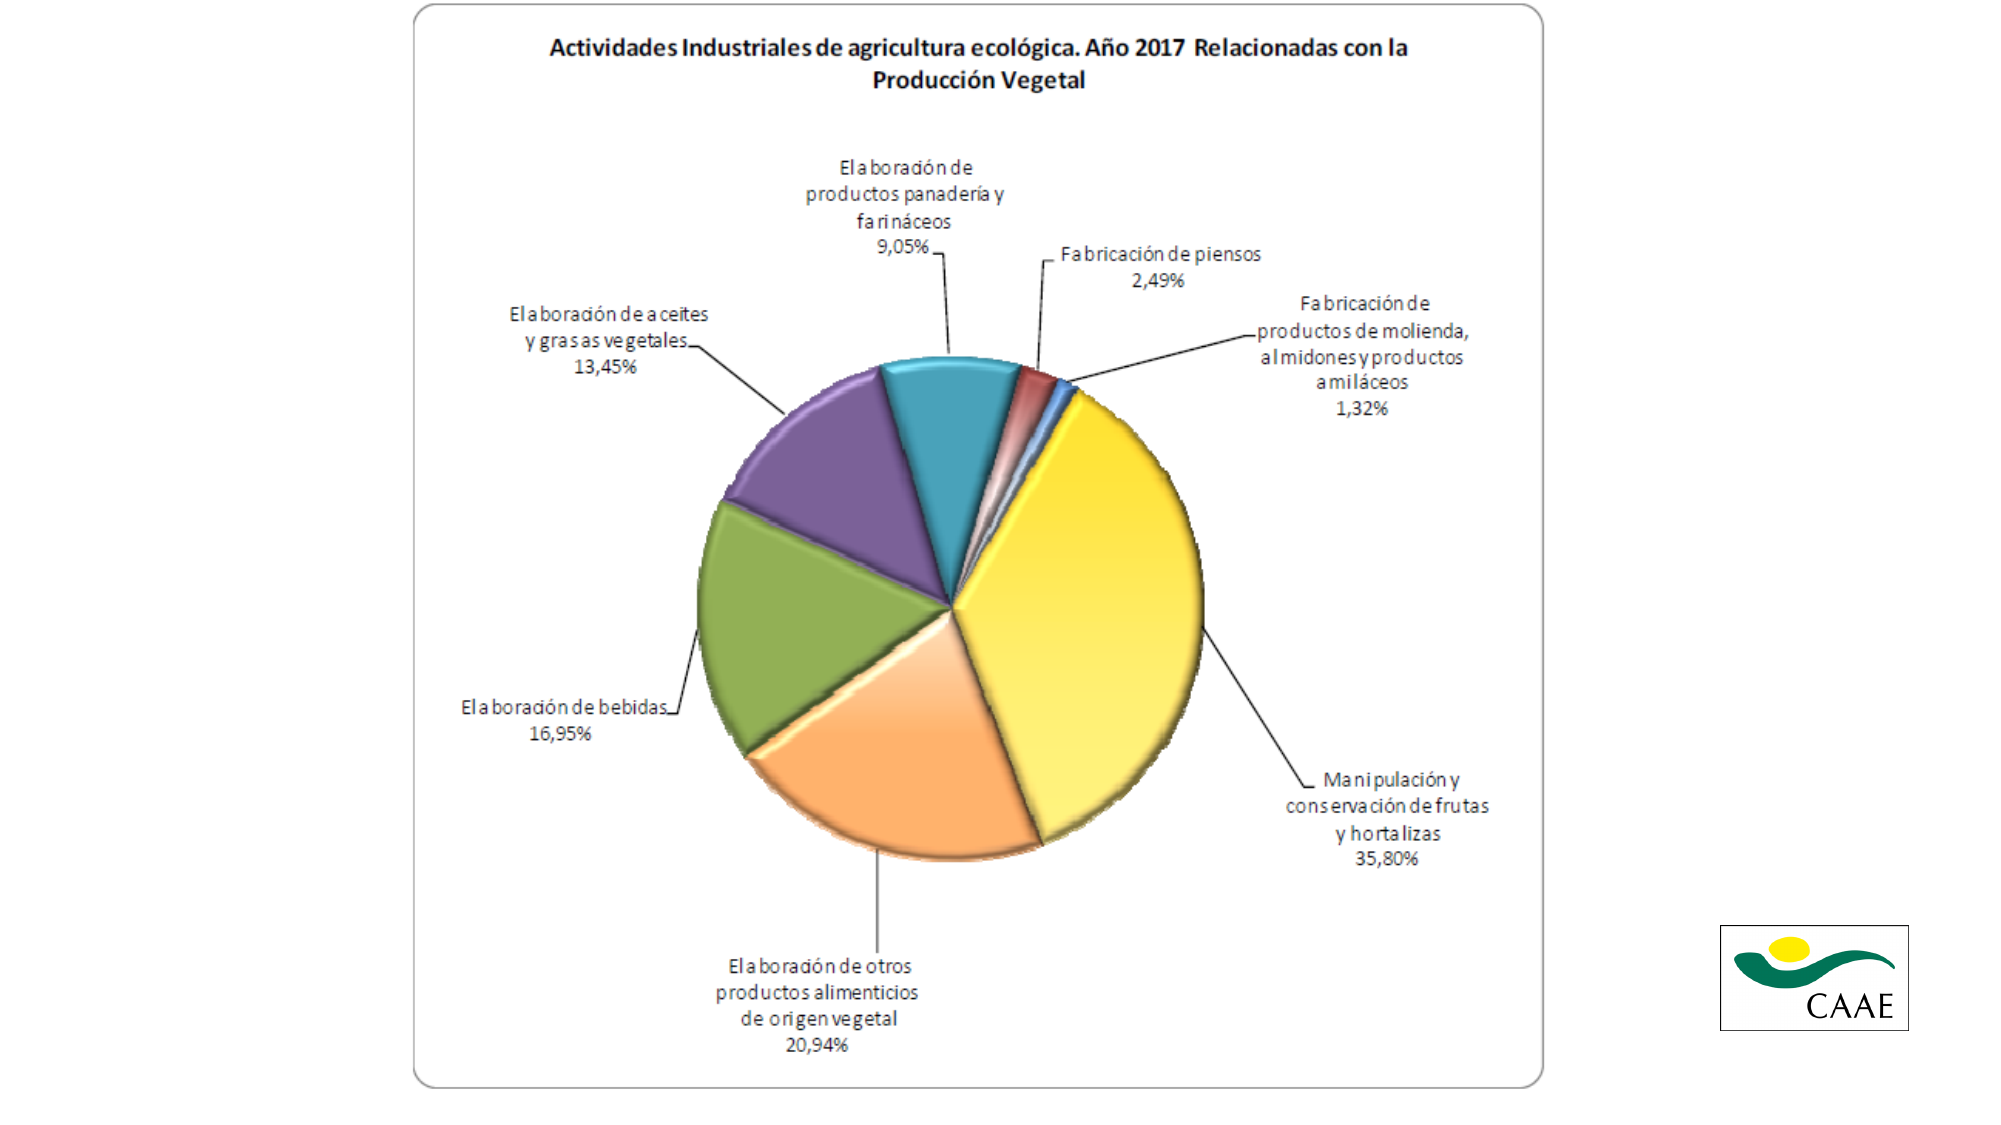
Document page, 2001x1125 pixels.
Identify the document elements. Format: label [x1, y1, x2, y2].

picture [91, 0, 1624, 1125]
picture [1720, 925, 1909, 1031]
